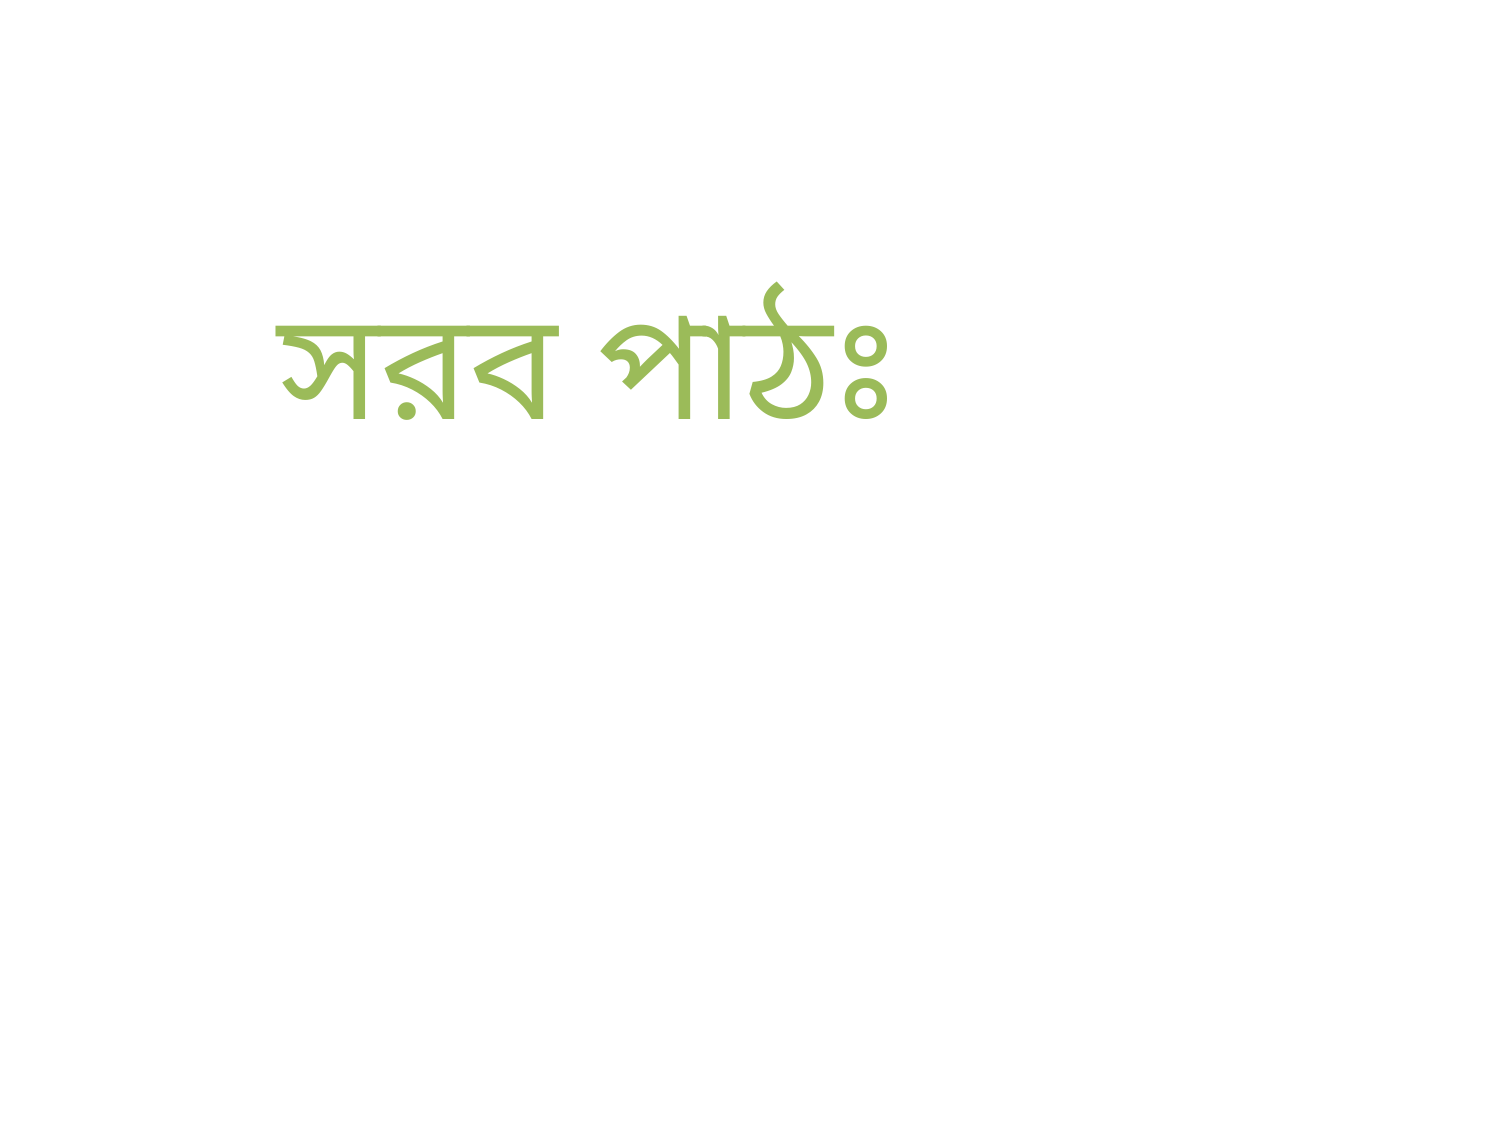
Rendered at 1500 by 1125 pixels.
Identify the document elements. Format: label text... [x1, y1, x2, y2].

text_box সরব পাঠঃ [262, 262, 1213, 458]
